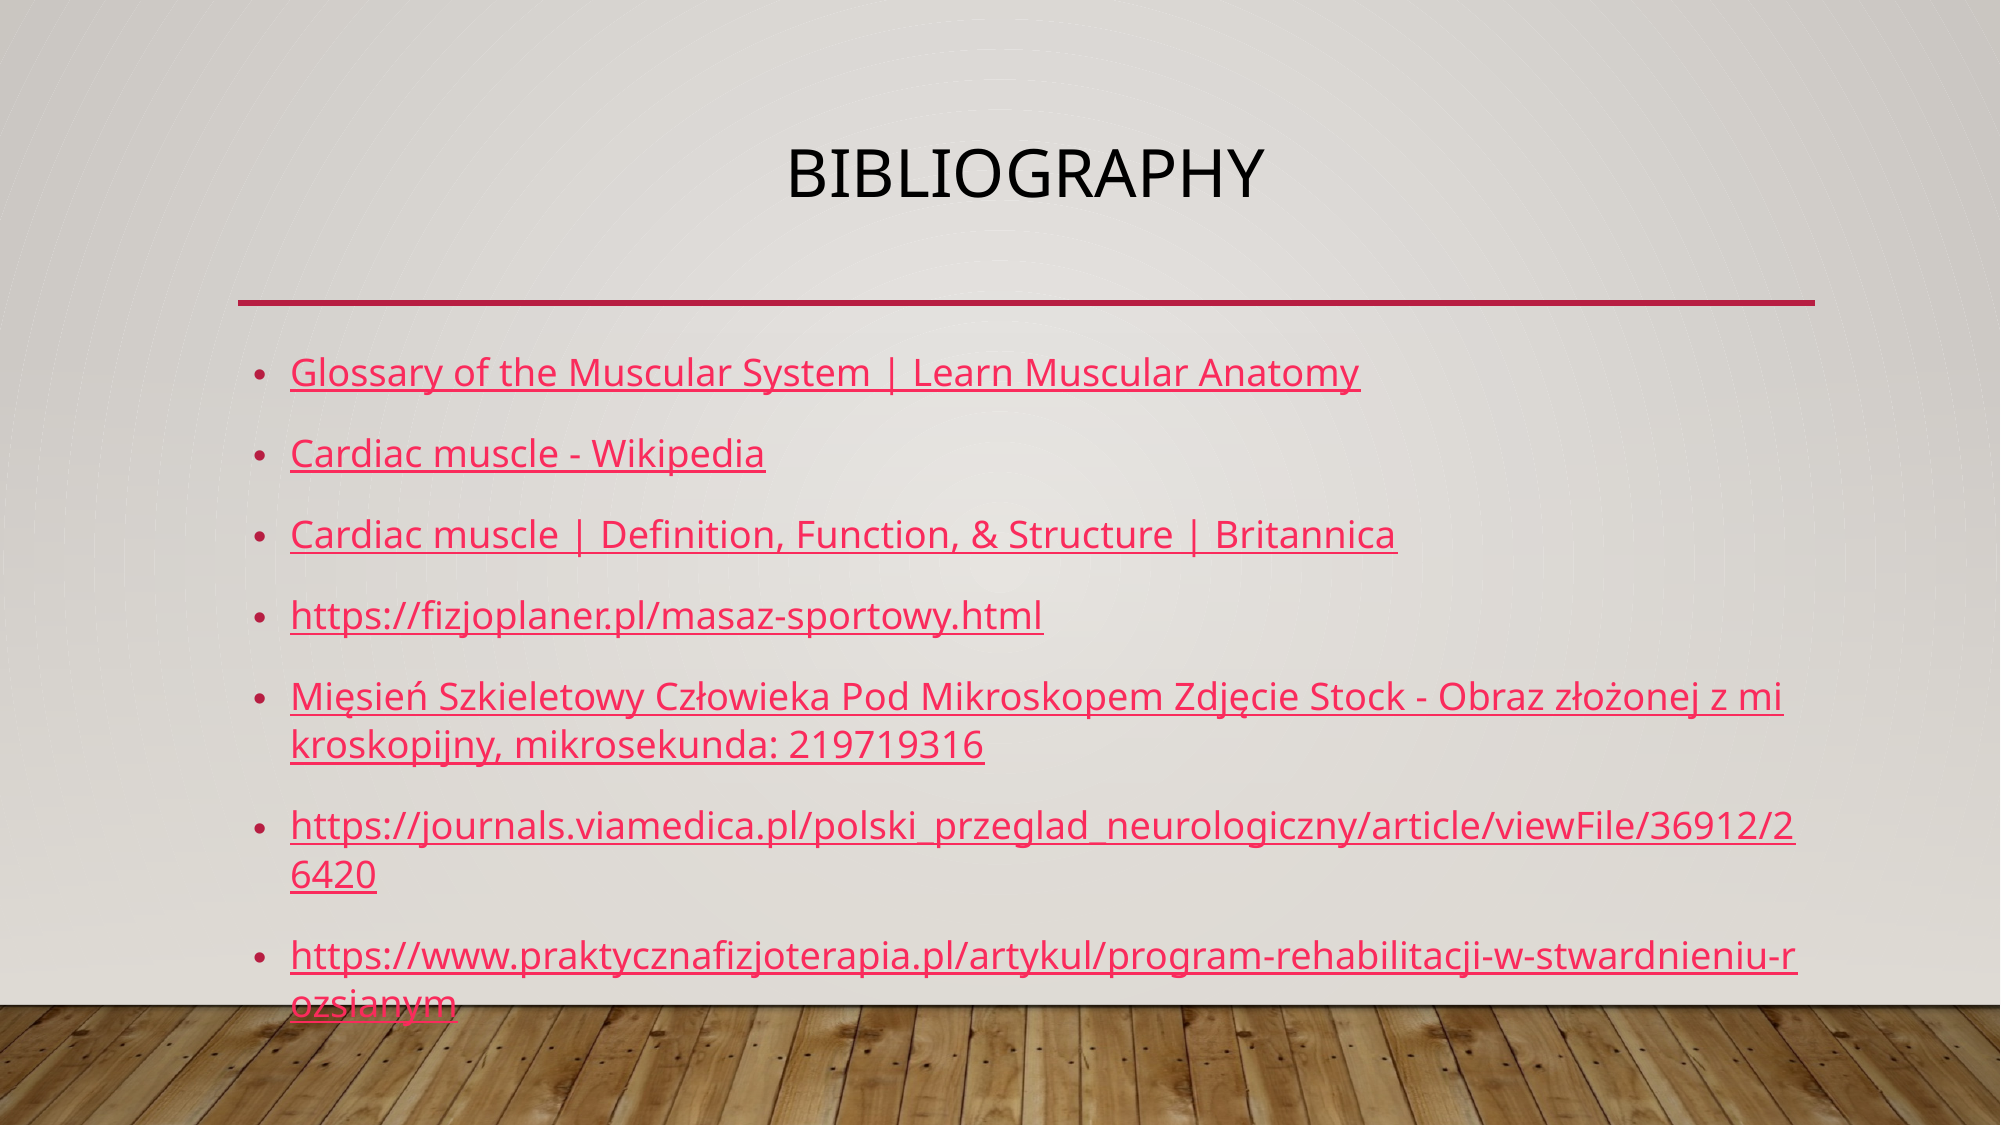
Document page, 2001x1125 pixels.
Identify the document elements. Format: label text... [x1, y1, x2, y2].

list Glossary of the Muscular System | Learn Muscular Anatomy Cardiac muscle - Wikipedia Cardiac muscle | Definition, Function, & Structure | Britannica https://fizjoplaner.pl/masaz-sportowy.html Mięsień Szkieletowy Człowieka Pod Mikroskopem Zdjęcie Stock - Obraz złożonej z mikroskopijny, mikrosekunda: 219719316 https://journals.viamedica.pl/polski_przeglad_neurologiczny/article/viewFile/36912/26420 https://www.praktycznafizjoterapia.pl/artykul/program-rehabilitacji-w-stwardnieniu-rozsianym [238, 330, 1814, 897]
picture [0, 1005, 2000, 1125]
title BIBliography [238, 131, 1814, 305]
